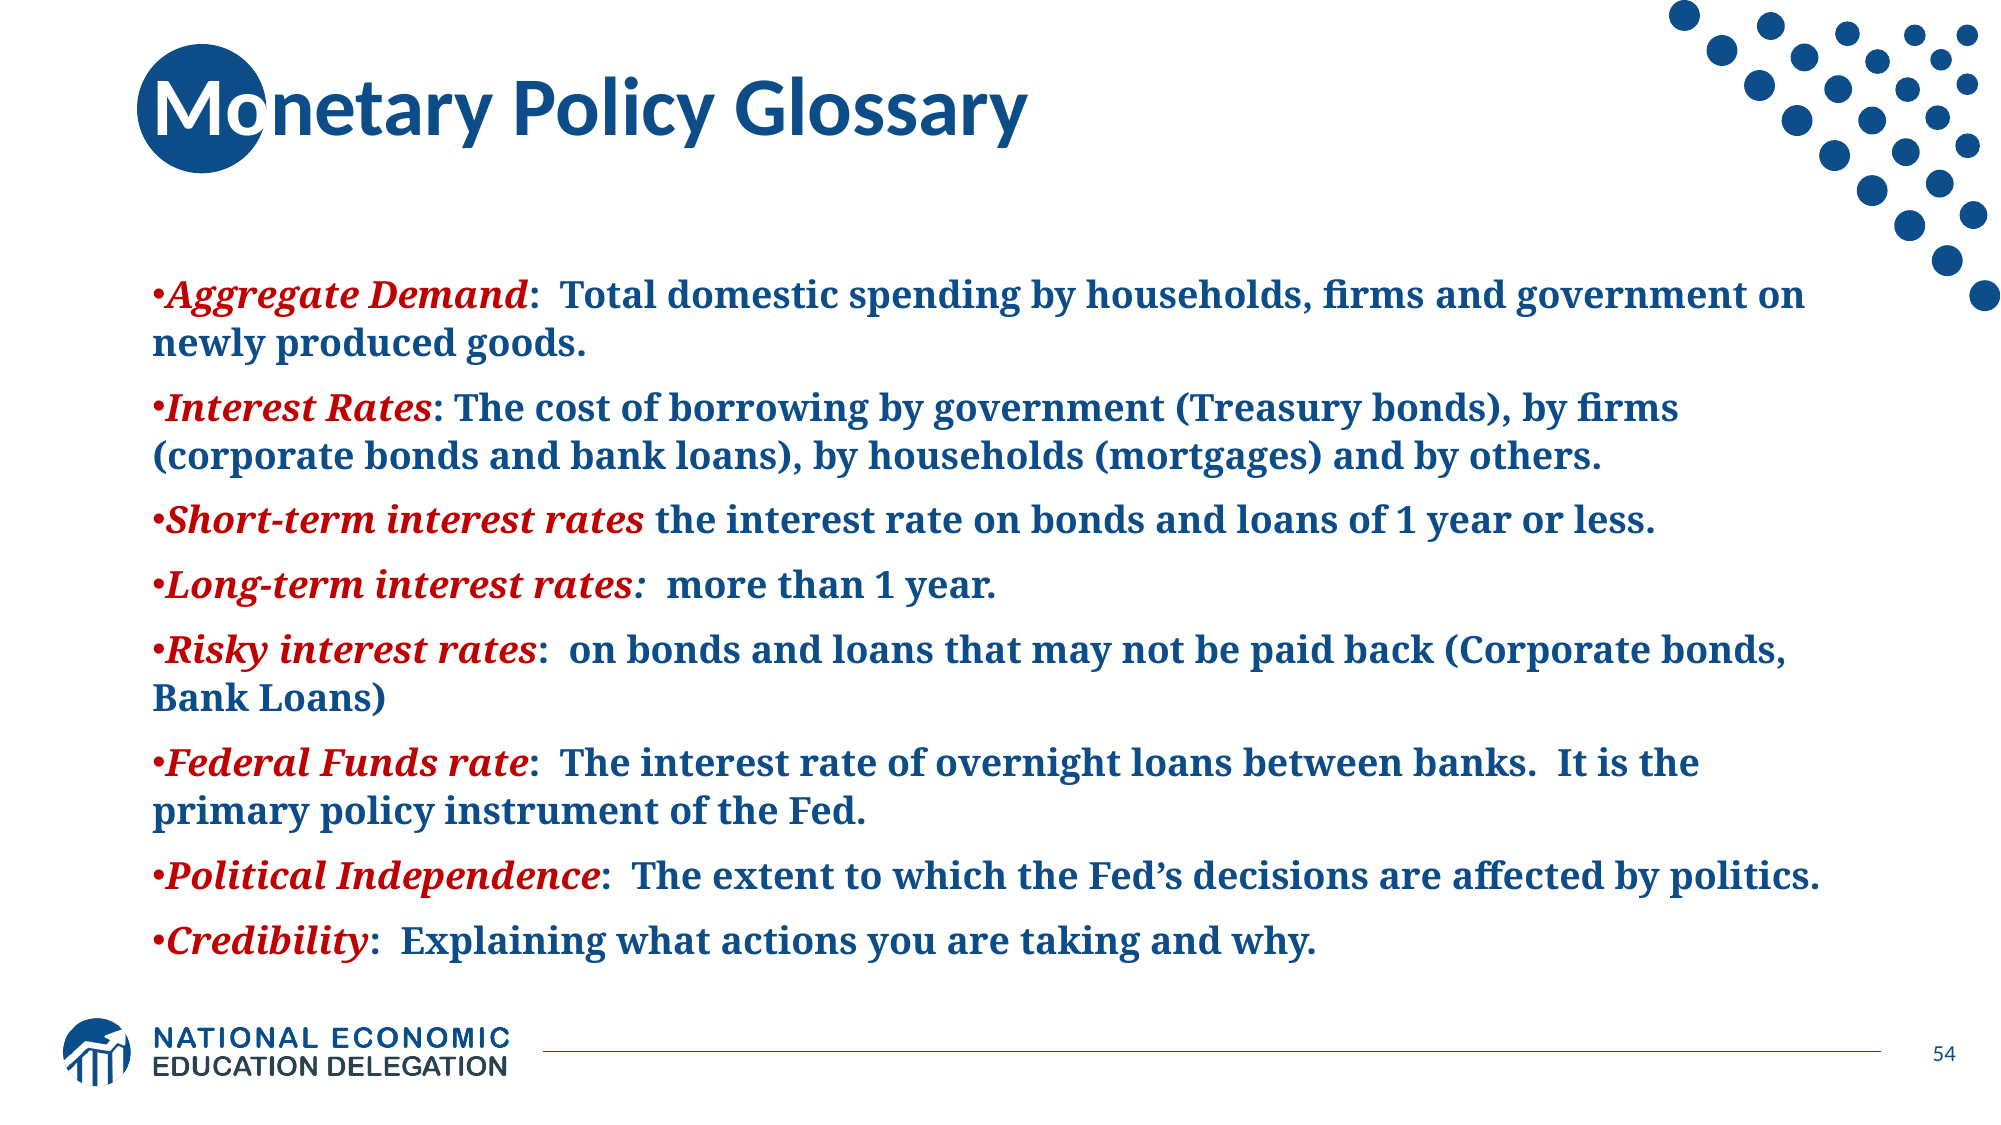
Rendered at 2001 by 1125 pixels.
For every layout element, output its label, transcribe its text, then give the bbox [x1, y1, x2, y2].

list Aggregate Demand: Total domestic spending by households, firms and government on newly produced goods. Interest Rates: The cost of borrowing by government (Treasury bonds), by firms (corporate bonds and bank loans), by households (mortgages) and by others. Short-term interest rates the interest rate on bonds and loans of 1 year or less. Long-term interest rates: more than 1 year. Risky interest rates: on bonds and loans that may not be paid back (Corporate bonds, Bank Loans) Federal Funds rate: The interest rate of overnight loans between banks. It is the primary policy instrument of the Fed. Political Independence: The extent to which the Fed’s decisions are affected by politics. Credibility: Explaining what actions you are taking and why. [137, 257, 1863, 972]
slide_number 54 [1521, 1022, 1972, 1082]
picture [55, 1013, 520, 1091]
title Monetary Policy Glossary [137, 0, 1863, 218]
